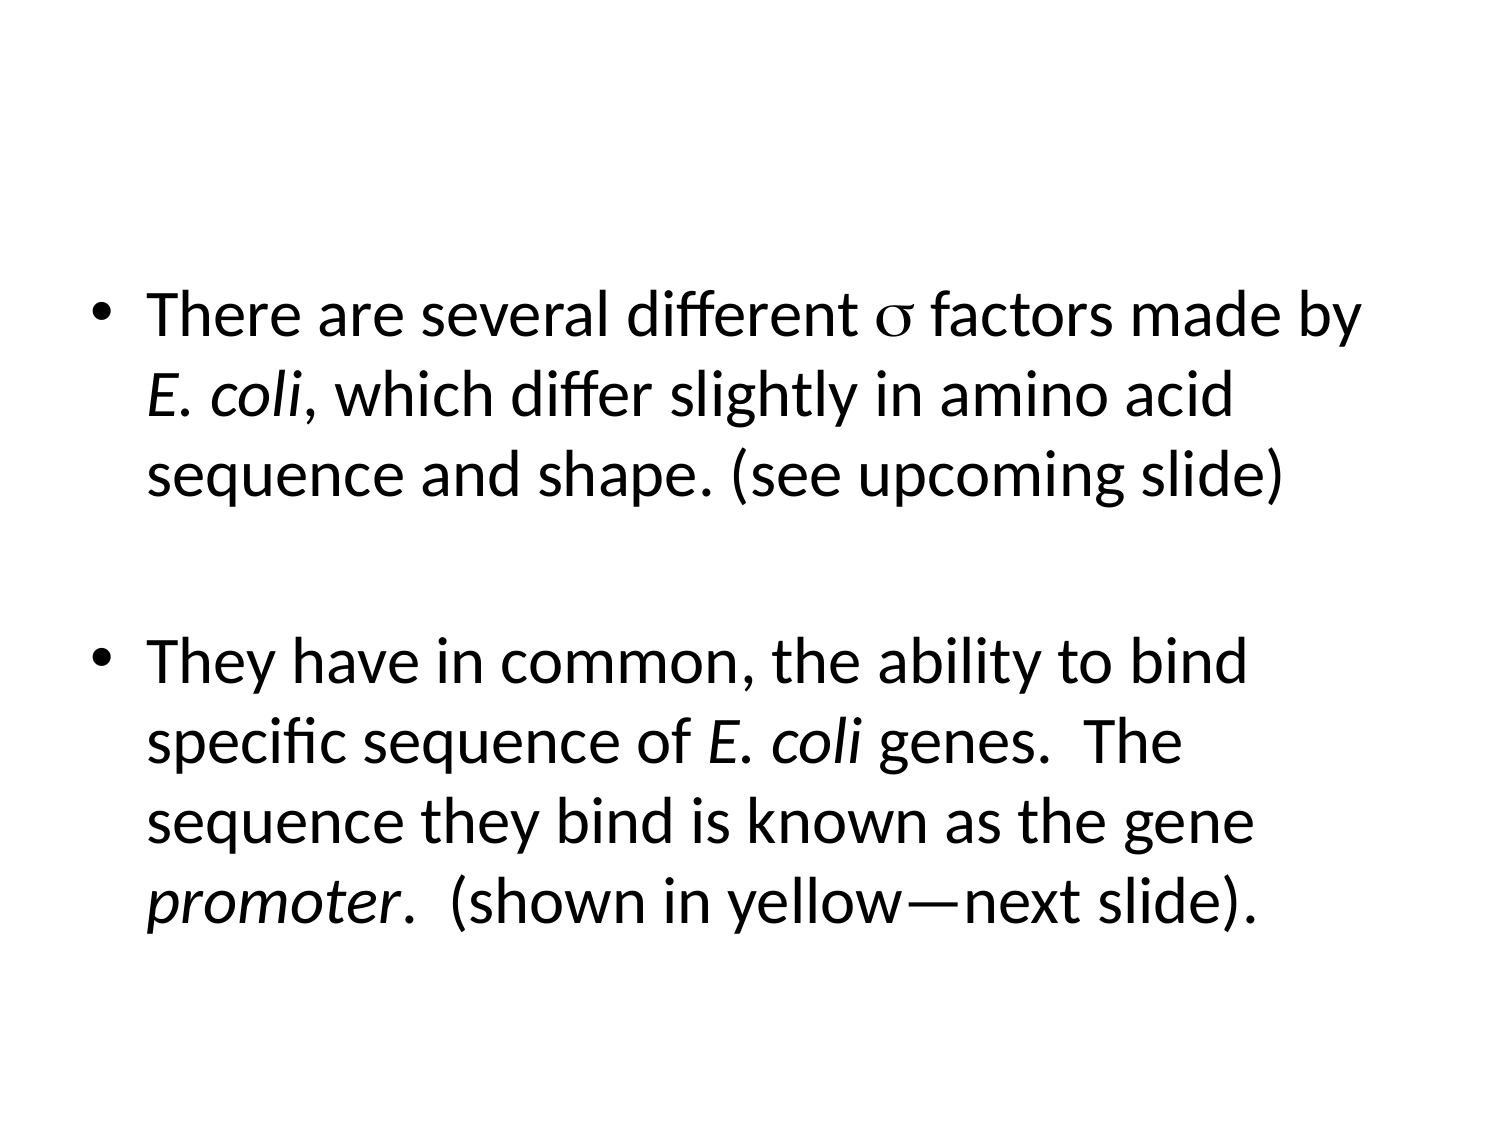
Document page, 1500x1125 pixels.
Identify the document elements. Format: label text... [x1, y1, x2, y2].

list There are several different s factors made by E. coli, which differ slightly in amino acid sequence and shape. (see upcoming slide) They have in common, the ability to bind specific sequence of E. coli genes. The sequence they bind is known as the gene promoter. (shown in yellow—next slide). [75, 262, 1425, 1005]
